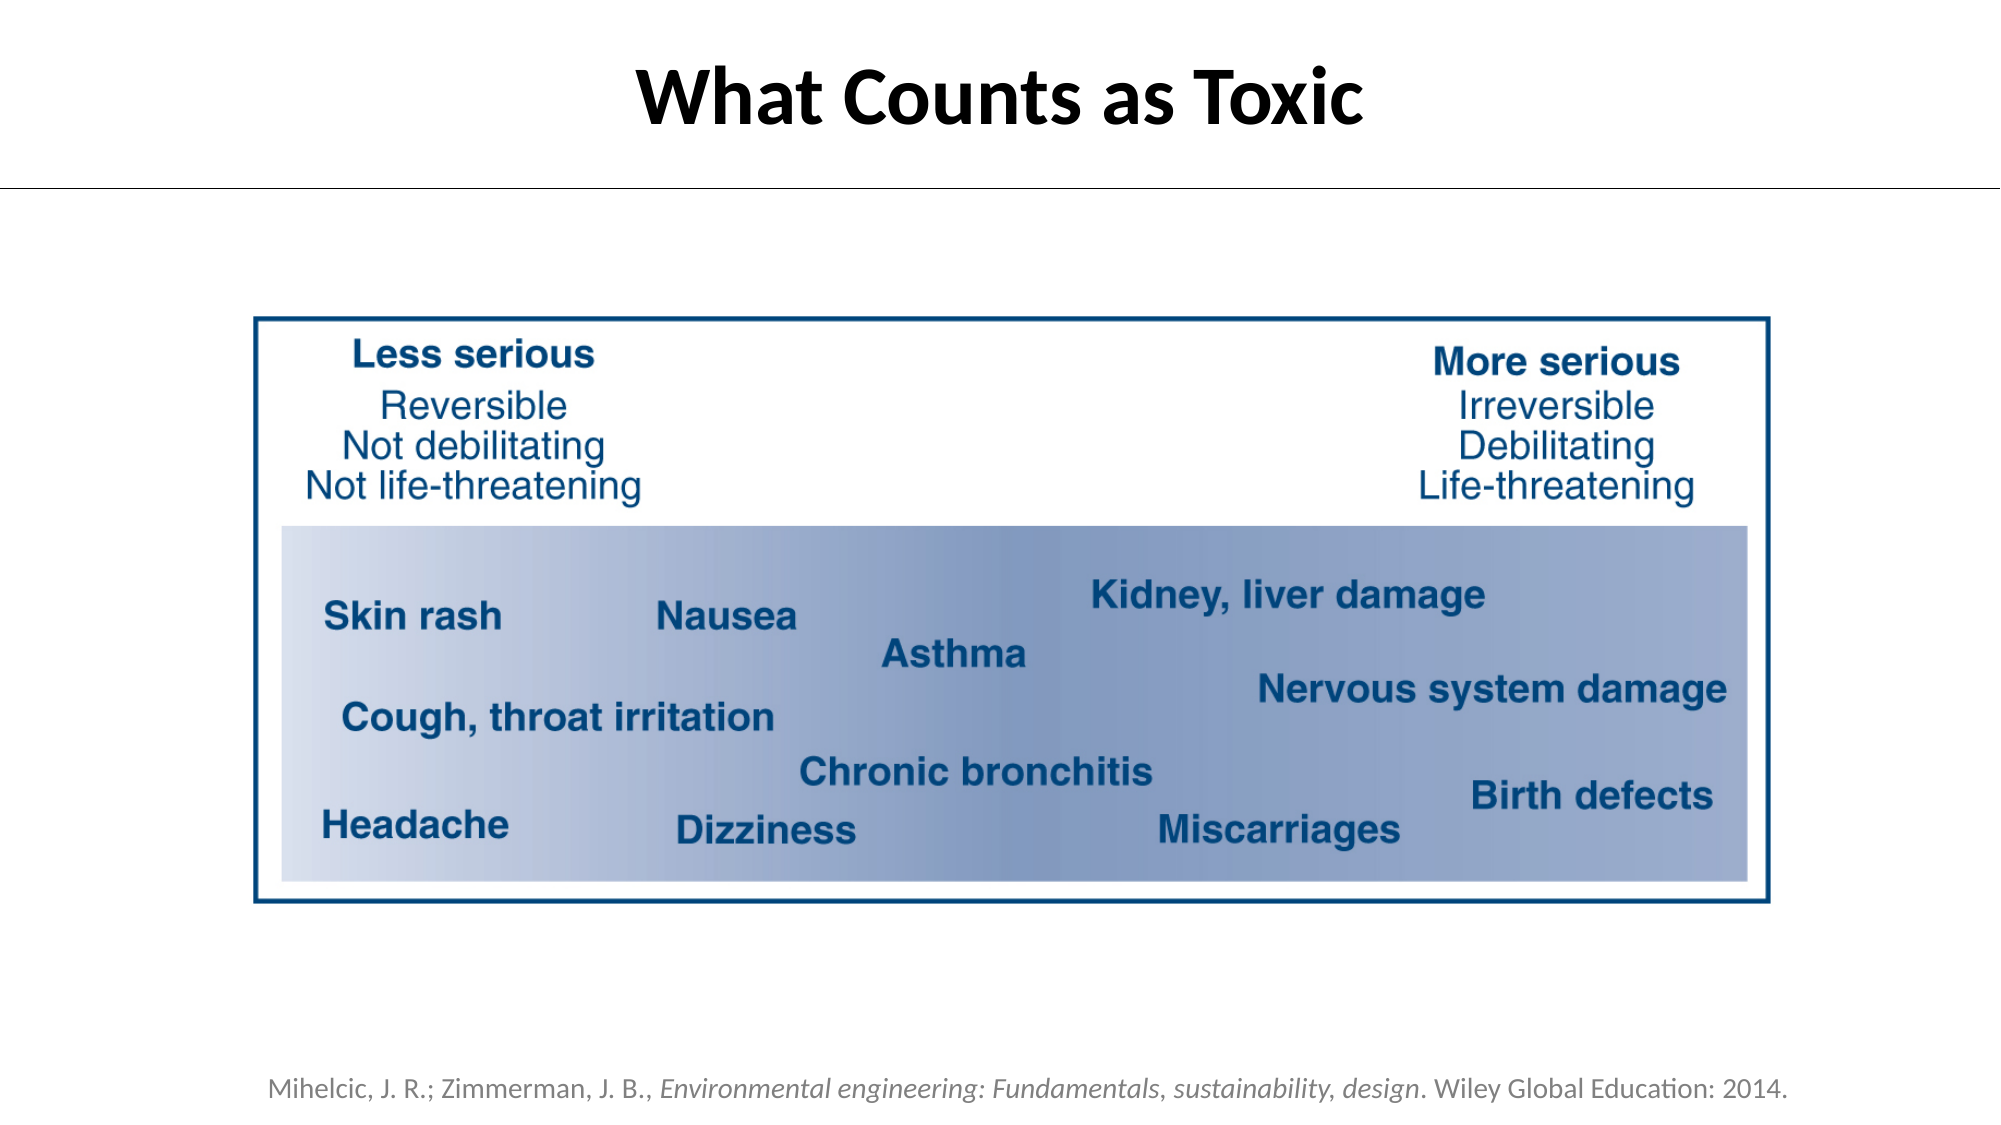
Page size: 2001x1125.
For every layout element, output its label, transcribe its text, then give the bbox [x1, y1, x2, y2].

picture [249, 312, 1775, 908]
text_box What Counts as Toxic [620, 33, 1380, 149]
text_box Mihelcic, J. R.; Zimmerman, J. B., Environmental engineering: Fundamentals, sustainability, design. Wiley Global Education: 2014. [252, 1062, 1804, 1113]
